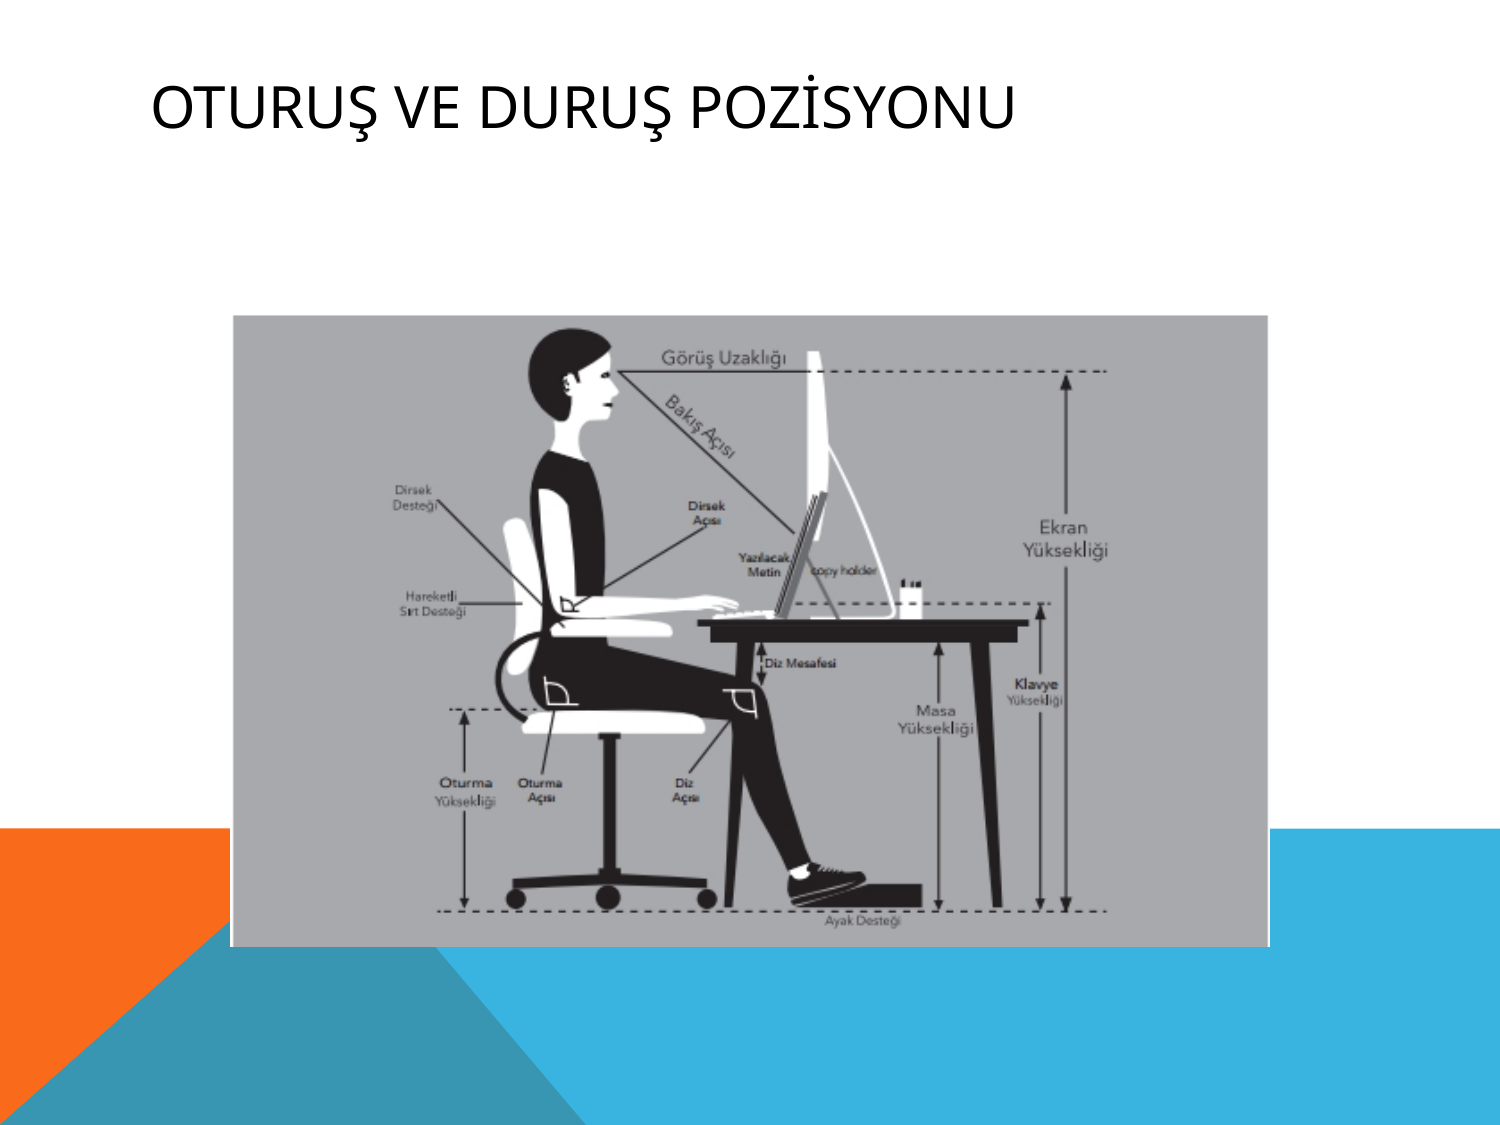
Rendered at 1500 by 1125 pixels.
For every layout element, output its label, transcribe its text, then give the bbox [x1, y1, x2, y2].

title OTURUŞ VE DURUŞ POZİSYONU [135, 60, 1369, 150]
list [229, 314, 1270, 947]
